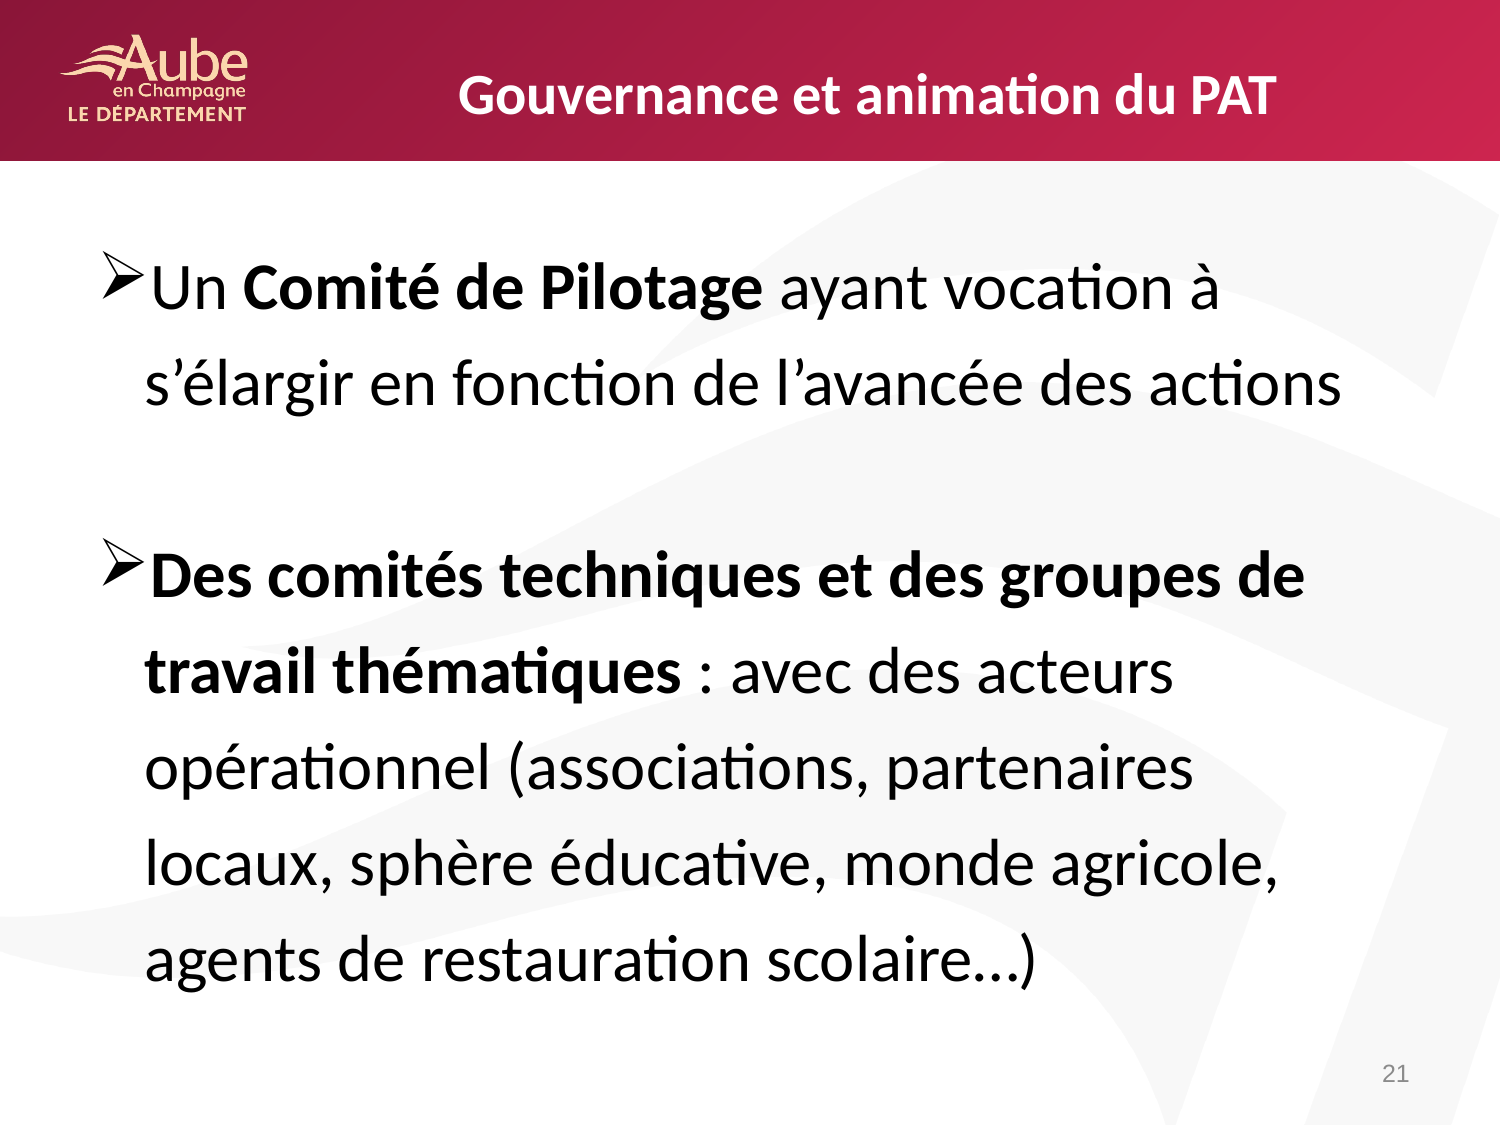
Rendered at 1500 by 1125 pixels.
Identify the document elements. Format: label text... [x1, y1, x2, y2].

text_box Un Comité de Pilotage ayant vocation à s’élargir en fonction de l’avancée des actions Des comités techniques et des groupes de travail thématiques : avec des acteurs opérationnel (associations, partenaires locaux, sphère éducative, monde agricole, agents de restauration scolaire…) [82, 219, 1388, 1125]
slide_number 21 [1388, 1042, 1425, 1103]
title Gouvernance et animation du PAT [253, 42, 1482, 140]
